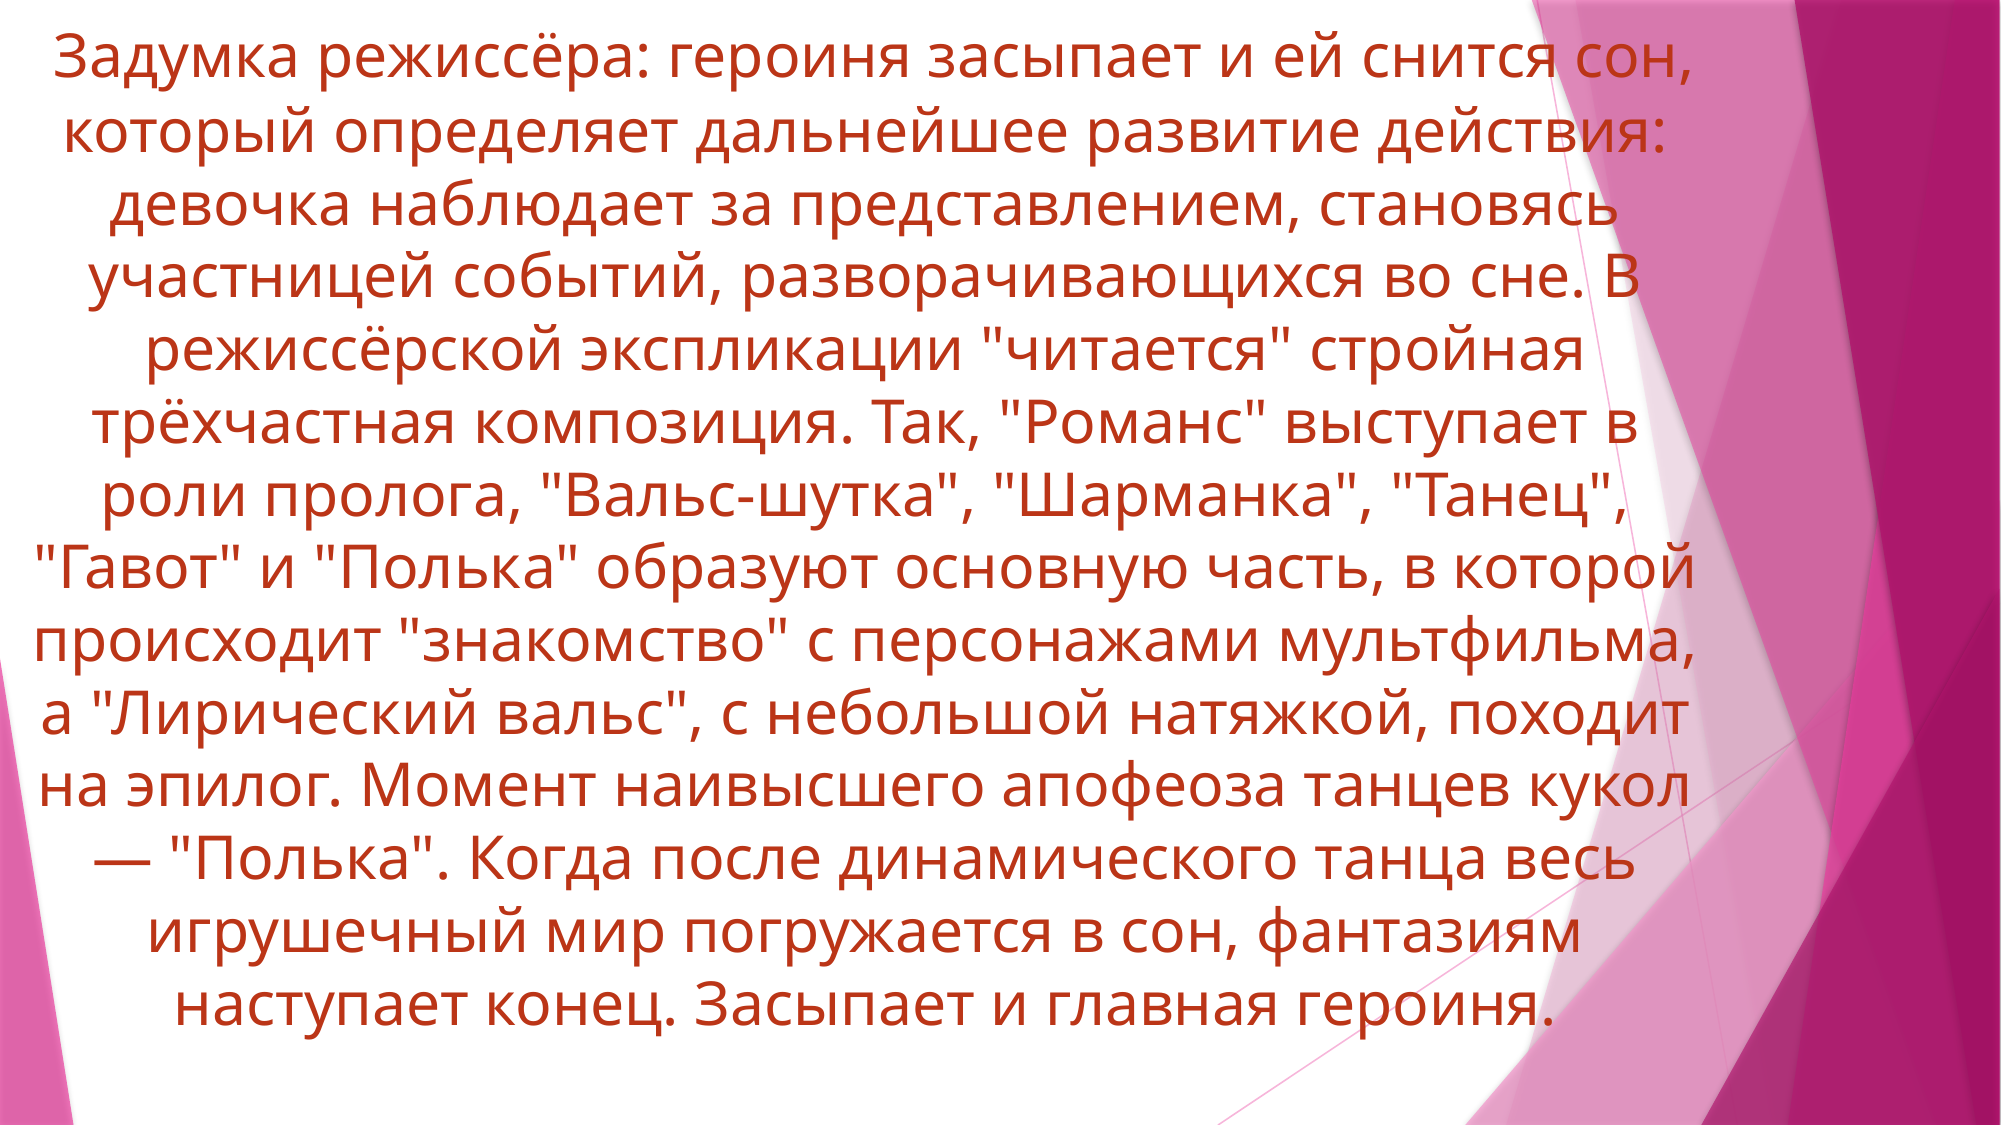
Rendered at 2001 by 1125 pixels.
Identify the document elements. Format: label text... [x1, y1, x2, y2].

title Задумка режиссёра: героиня засыпает и ей снится сон, который определяет дальнейшее развитие действия: девочка наблюдает за представлением, становясь участницей событий, разворачивающихся во сне. В режиссёрской экспликации "читается" стройная трёхчастная композиция. Так, "Романс" выступает в роли пролога, "Вальс-шутка", "Шарманка", "Танец", "Гавот" и "Полька" образуют основную часть, в которой происходит "знакомство" с персонажами мультфильма, а "Лирический вальс", с небольшой натяжкой, походит на эпилог. Момент наивысшего апофеоза танцев кукол — "Полька". Когда после динамического танца весь игрушечный мир погружается в сон, фантазиям наступает конец. Засыпает и главная героиня. [0, 0, 1731, 1105]
